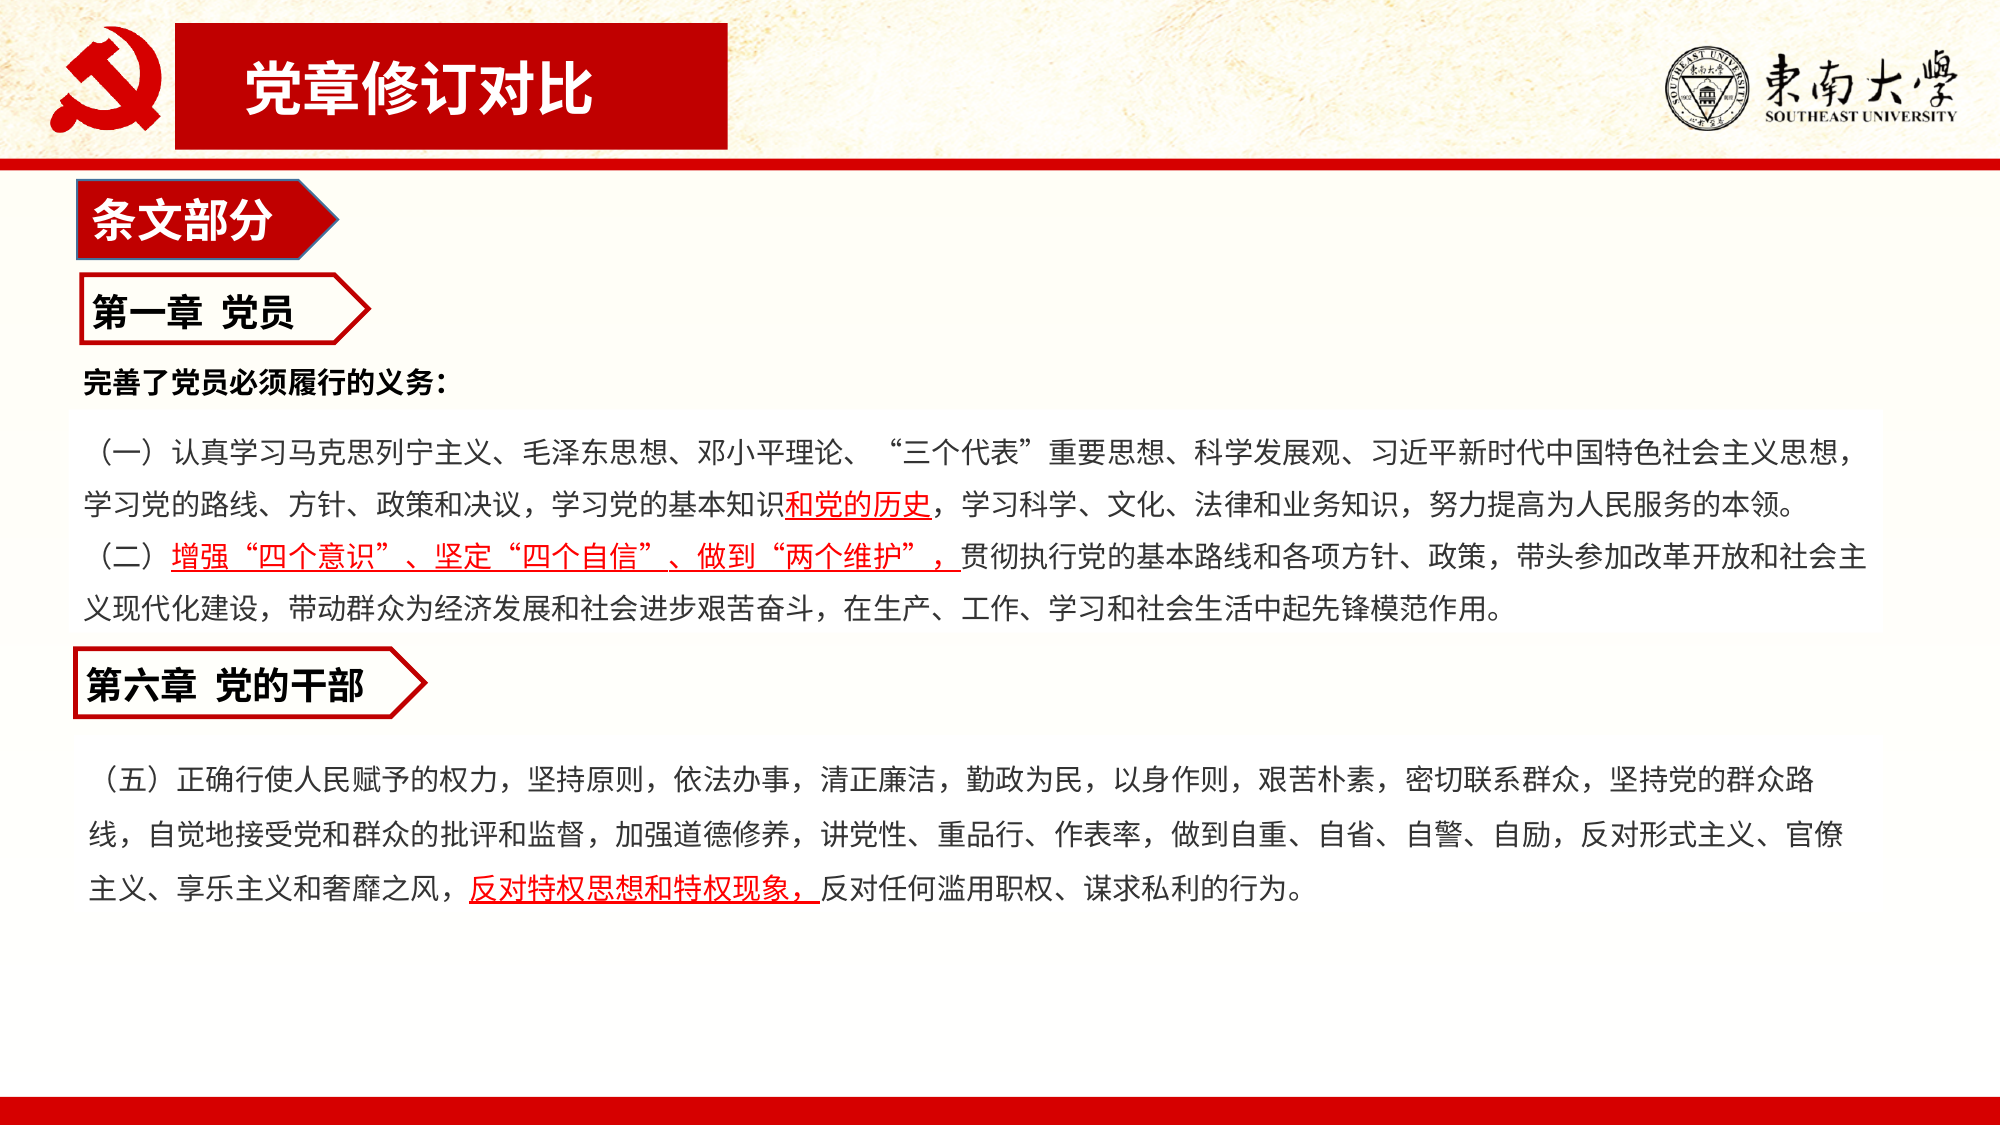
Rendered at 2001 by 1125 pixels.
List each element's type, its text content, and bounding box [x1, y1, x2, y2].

text_box 完善了党员必须履行的义务： [68, 339, 1884, 409]
text_box 第一章 党员 [77, 281, 397, 339]
picture [0, 0, 2000, 158]
text_box 条文部分 [76, 178, 340, 261]
text_box [80, 273, 343, 281]
text_box （一）认真学习马克思列宁主义、毛泽东思想、邓小平理论、“三个代表”重要思想、科学发展观、习近平新时代中国特色社会主义思想，学习党的路线、方针、政策和决议，学习党的基本知识和党的历史，学习科学、文化、法律和业务知识，努力提高为人民服务的本领。 （二）增强“四个意识”、坚定“四个自信”、做到“两个维护”，贯彻执行党的基本路线和各项方针、政策，带头参加改革开放和社会主义现代化建设，带动群众为经济发展和社会进步艰苦奋斗，在生产、工作、学习和社会生活中起先锋模范作用。 [68, 409, 1884, 633]
text_box [174, 22, 729, 151]
text_box [74, 647, 427, 718]
text_box 第六章 党的干部 [71, 655, 391, 715]
text_box 党章修订对比 [229, 44, 680, 130]
text_box （五）正确行使人民赋予的权力，坚持原则，依法办事，清正廉洁，勤政为民，以身作则，艰苦朴素，密切联系群众，坚持党的群众路线，自觉地接受党和群众的批评和监督，加强道德修养，讲党性、重品行、作表率，做到自重、自省、自警、自励，反对形式主义、官僚主义、享乐主义和奢靡之风，反对特权思想和特权现象，反对任何滥用职权、谋求私利的行为。 [73, 735, 1884, 913]
